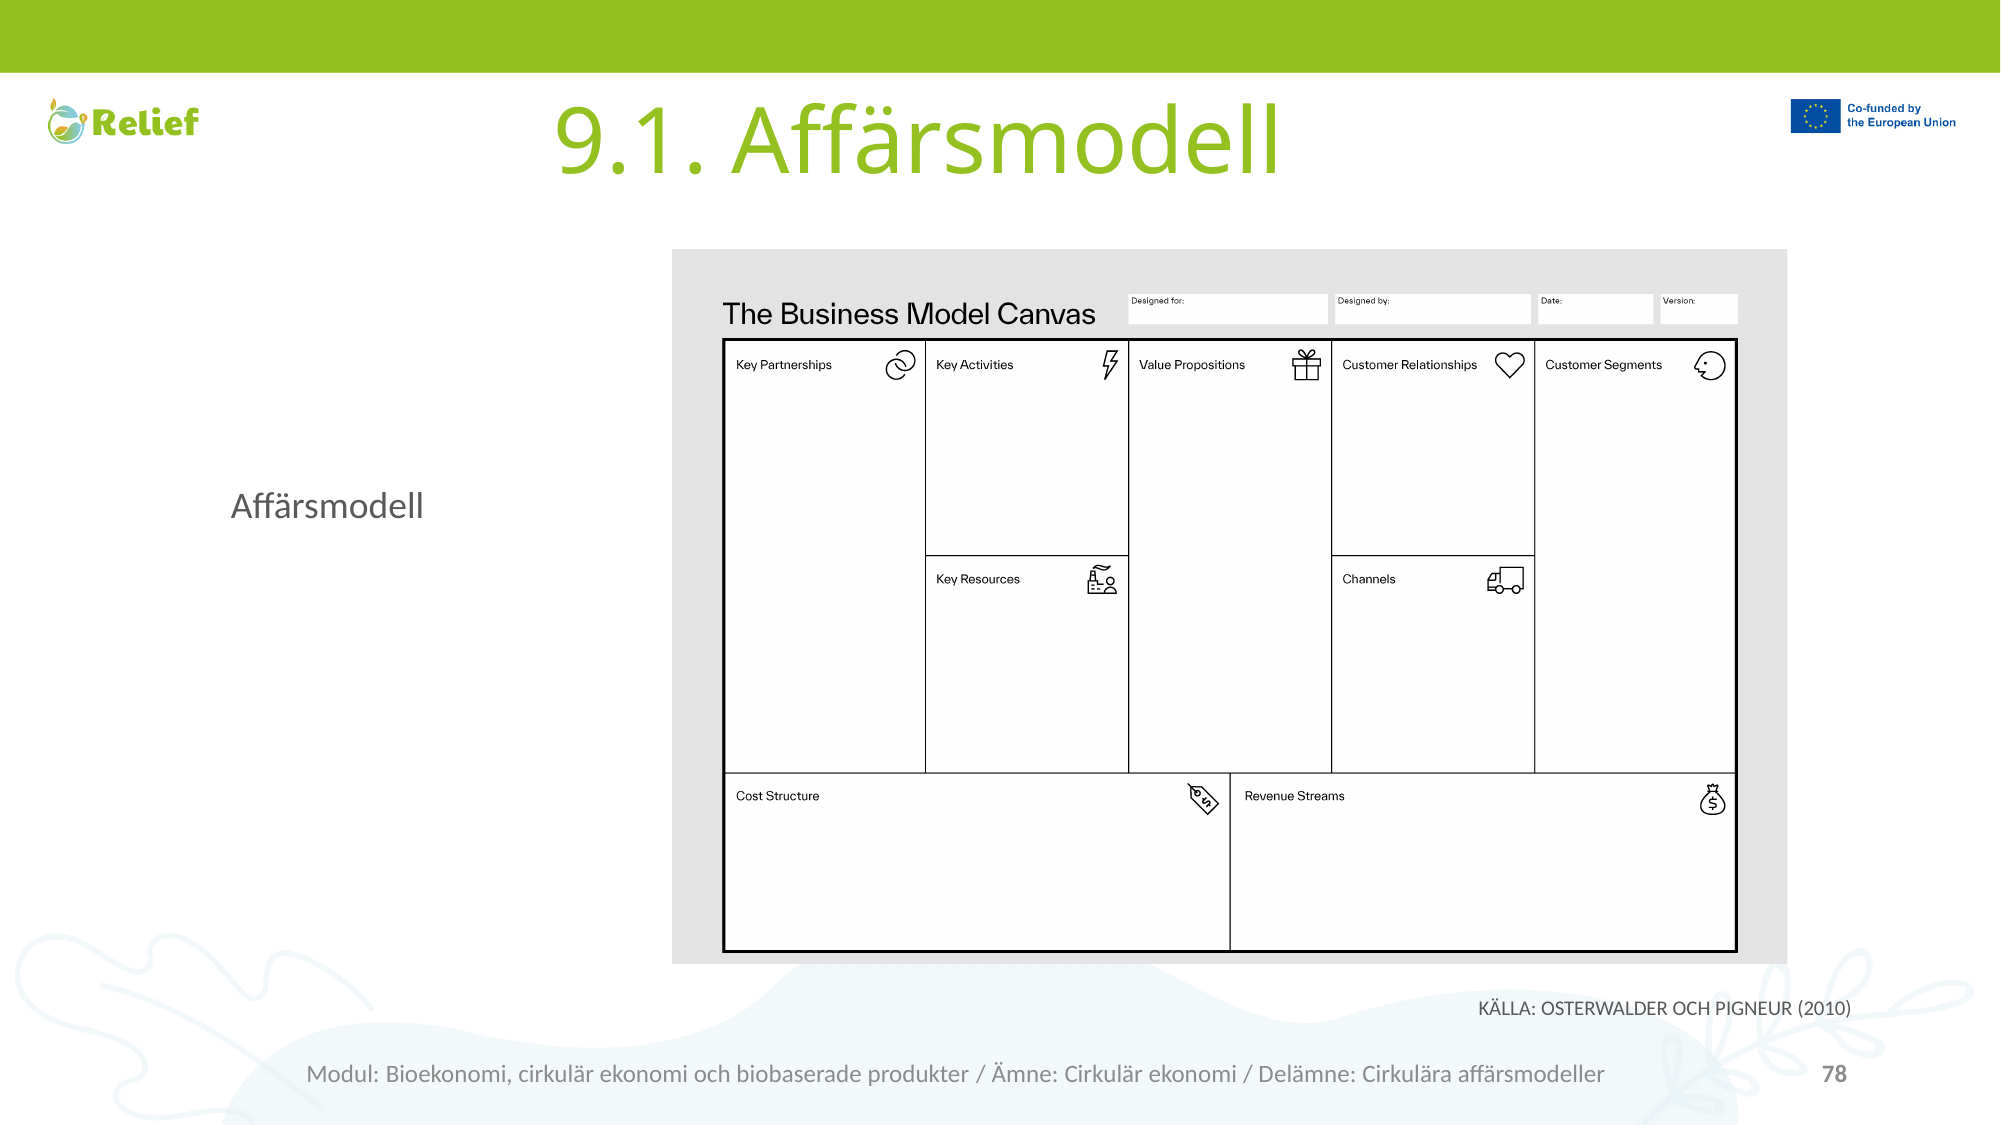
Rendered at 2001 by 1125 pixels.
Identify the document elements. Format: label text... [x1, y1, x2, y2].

slide_number 78 [1787, 1042, 1863, 1103]
picture [0, 0, 2001, 1125]
text_box KÄLLA: OSTERWALDER OCH PIGNEUR (2010) [1463, 986, 1867, 1027]
text_box Affärsmodell [216, 473, 440, 534]
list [672, 249, 1788, 964]
text_box 9.1. Affärsmodell [539, 60, 2000, 227]
footer Modul: Bioekonomi, cirkulär ekonomi och biobaserade produkter / Ämne: Cirkulär ekonomi / Delämne: Cirkulära affärsmodeller [137, 1023, 1775, 1122]
